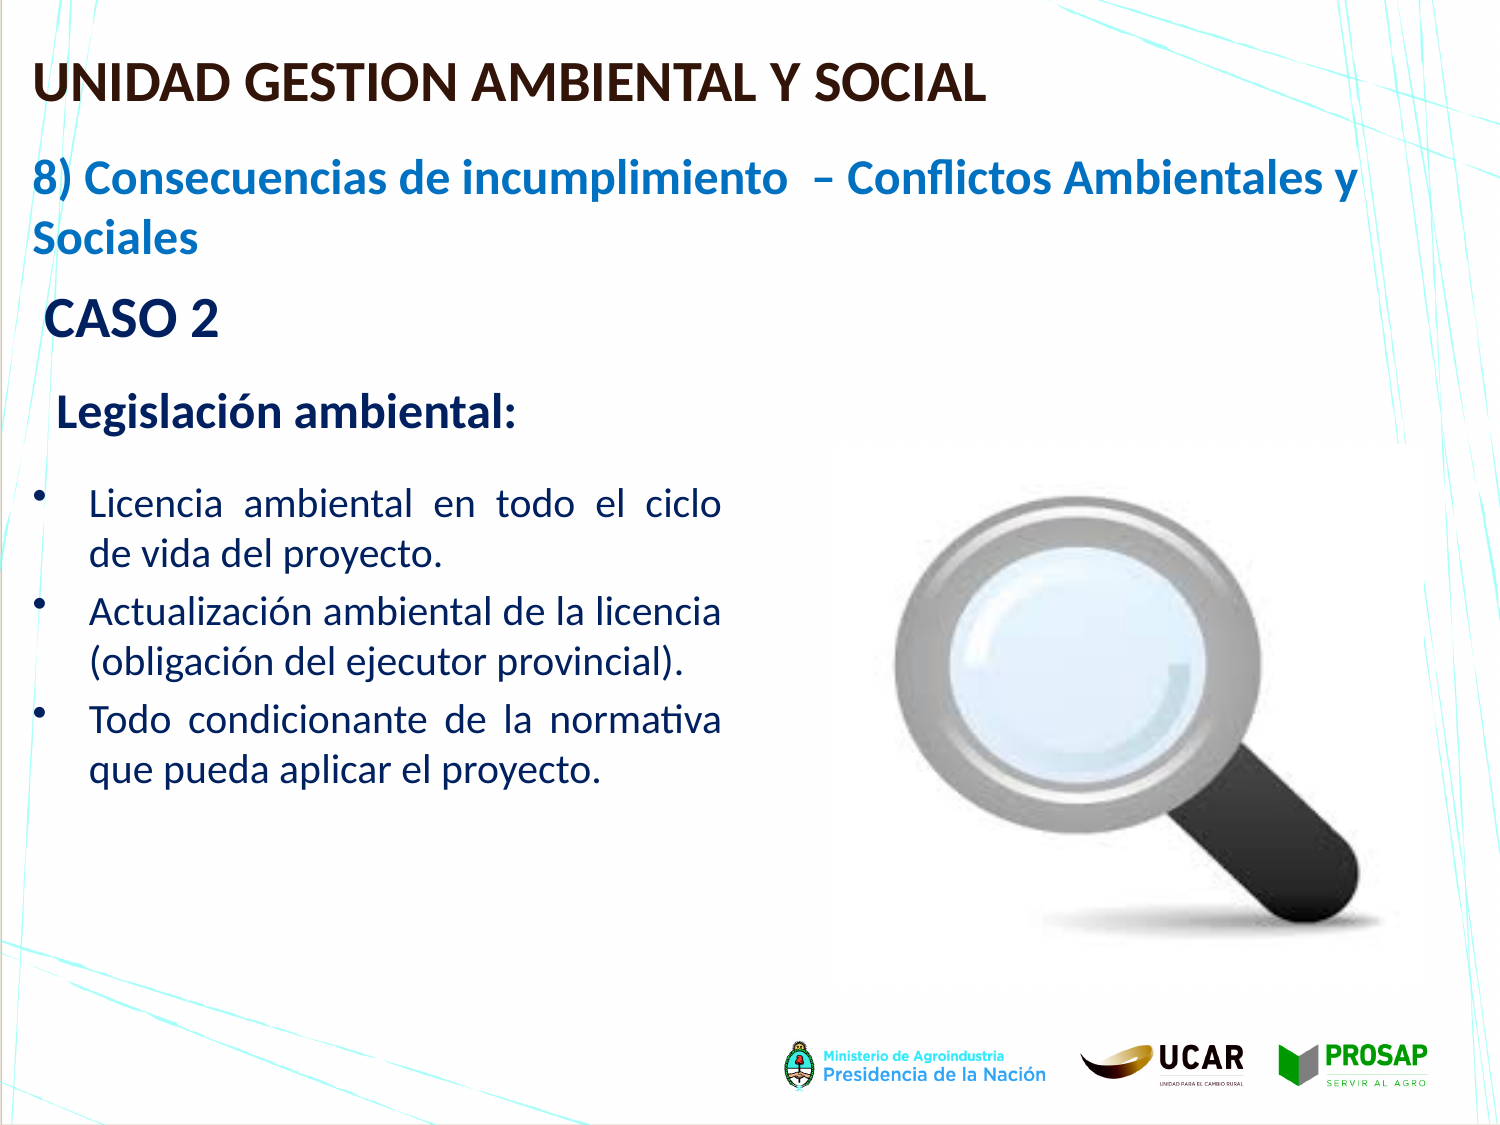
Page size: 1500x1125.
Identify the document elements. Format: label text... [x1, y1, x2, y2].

title Legislación ambiental: [41, 374, 620, 467]
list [832, 444, 1424, 988]
picture [0, 0, 1500, 1125]
list Licencia ambiental en todo el ciclo de vida del proyecto. Actualización ambiental de la licencia (obligación del ejecutor provincial). Todo condicionante de la normativa que pueda aplicar el proyecto. [17, 467, 738, 929]
text_box 8) Consecuencias de incumplimiento – Conflictos Ambientales y Sociales [17, 137, 1459, 272]
text_box UNIDAD GESTION AMBIENTAL Y SOCIAL [17, 18, 1483, 138]
text_box CASO 2 [29, 255, 1495, 374]
